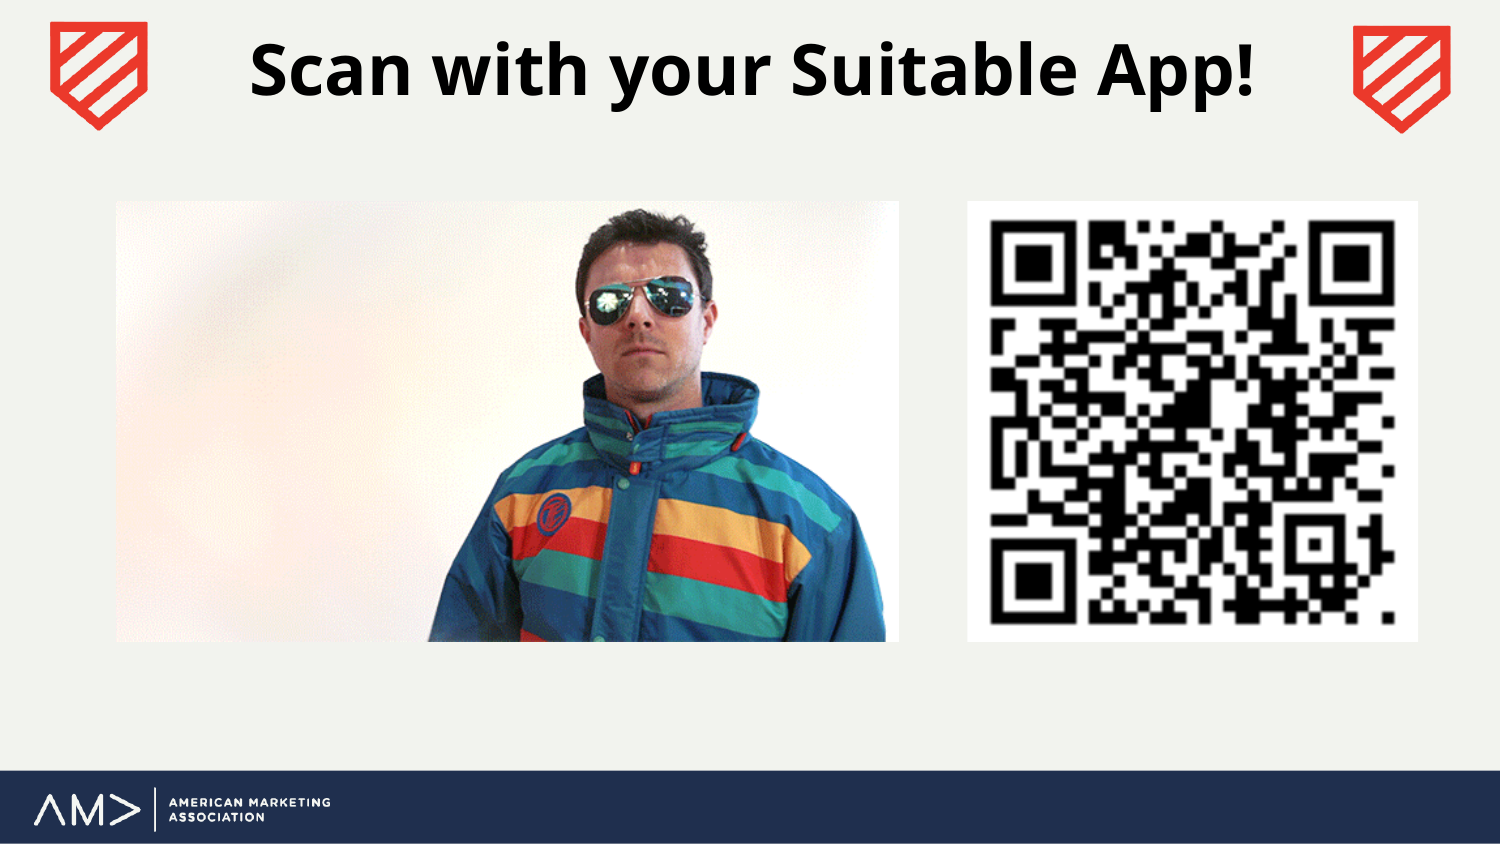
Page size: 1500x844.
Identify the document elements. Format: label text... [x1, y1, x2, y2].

picture [34, 787, 330, 832]
picture [1350, 22, 1452, 136]
text_box Scan with your Suitable App! [135, 0, 1389, 167]
picture [116, 201, 899, 643]
picture [48, 18, 150, 132]
picture [966, 201, 1419, 643]
